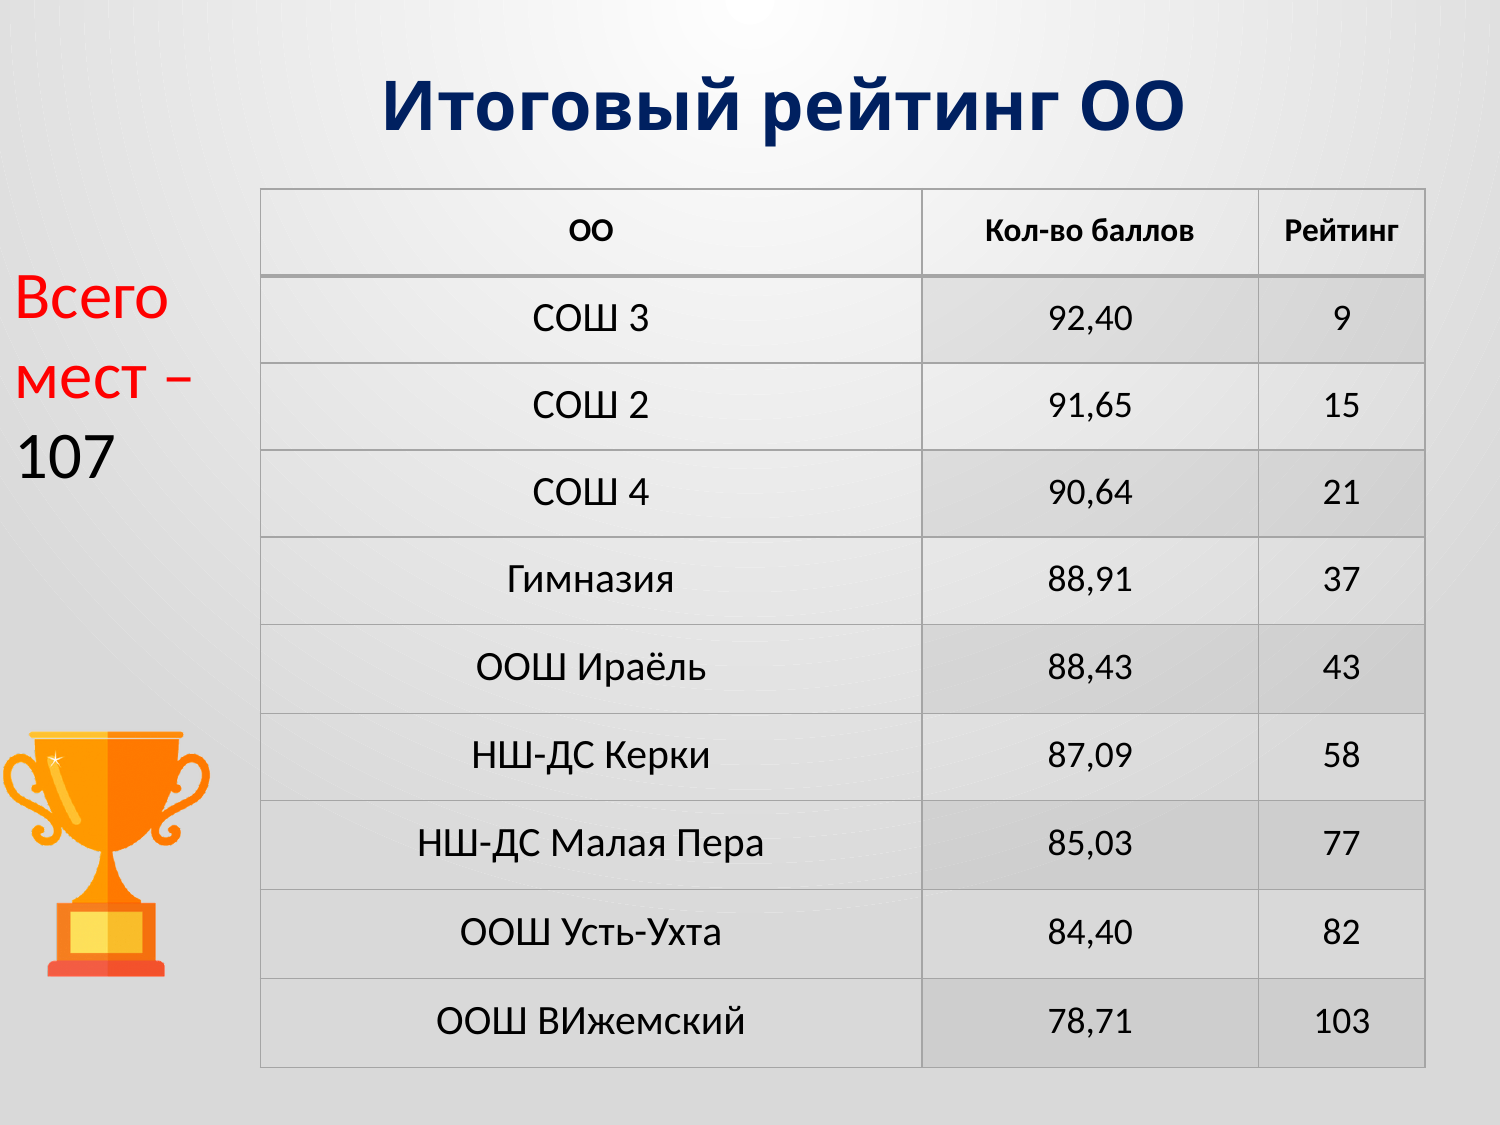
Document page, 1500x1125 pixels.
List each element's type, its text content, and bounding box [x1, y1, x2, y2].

table_cell 88,91 [923, 538, 1258, 624]
table_cell 85,03 [923, 801, 1258, 889]
table_cell 88,43 [923, 625, 1258, 713]
table_cell НШ-ДС Малая Пера [295, 801, 921, 889]
table_cell 84,40 [923, 890, 1258, 978]
table_cell СОШ 4 [261, 451, 921, 536]
picture [0, 665, 295, 1042]
table_cell 90,64 [923, 451, 1258, 536]
table_cell СОШ 3 [314, 278, 921, 362]
table_cell ООШ ВИжемский [261, 979, 921, 1067]
table_header Рейтинг [1259, 190, 1424, 274]
table_cell 103 [1259, 979, 1424, 1067]
table_cell 58 [1259, 714, 1424, 800]
table_cell 78,71 [923, 979, 1258, 1067]
table_header ОО [261, 190, 921, 274]
table_cell Гимназия [261, 538, 921, 624]
table_cell ООШ Усть-Ухта [295, 890, 921, 978]
title Итоговый рейтинг ОО [90, 0, 1479, 218]
table_cell СОШ 2 [314, 364, 921, 449]
table_cell 92,40 [923, 278, 1258, 362]
table_cell 21 [1259, 451, 1424, 536]
table_cell 87,09 [923, 714, 1258, 800]
table_cell 91,65 [923, 364, 1258, 449]
table_header Кол-во баллов [923, 190, 1258, 274]
table_cell 15 [1259, 364, 1424, 449]
table_cell 9 [1259, 278, 1424, 362]
table_cell 37 [1259, 538, 1424, 624]
table_cell ООШ Ираёль [261, 625, 921, 713]
text_box Всего мест – 107 [0, 244, 314, 499]
table_cell НШ-ДС Керки [295, 714, 921, 800]
table_cell 77 [1259, 801, 1424, 889]
table_cell 82 [1259, 890, 1424, 978]
table_cell 43 [1259, 625, 1424, 713]
